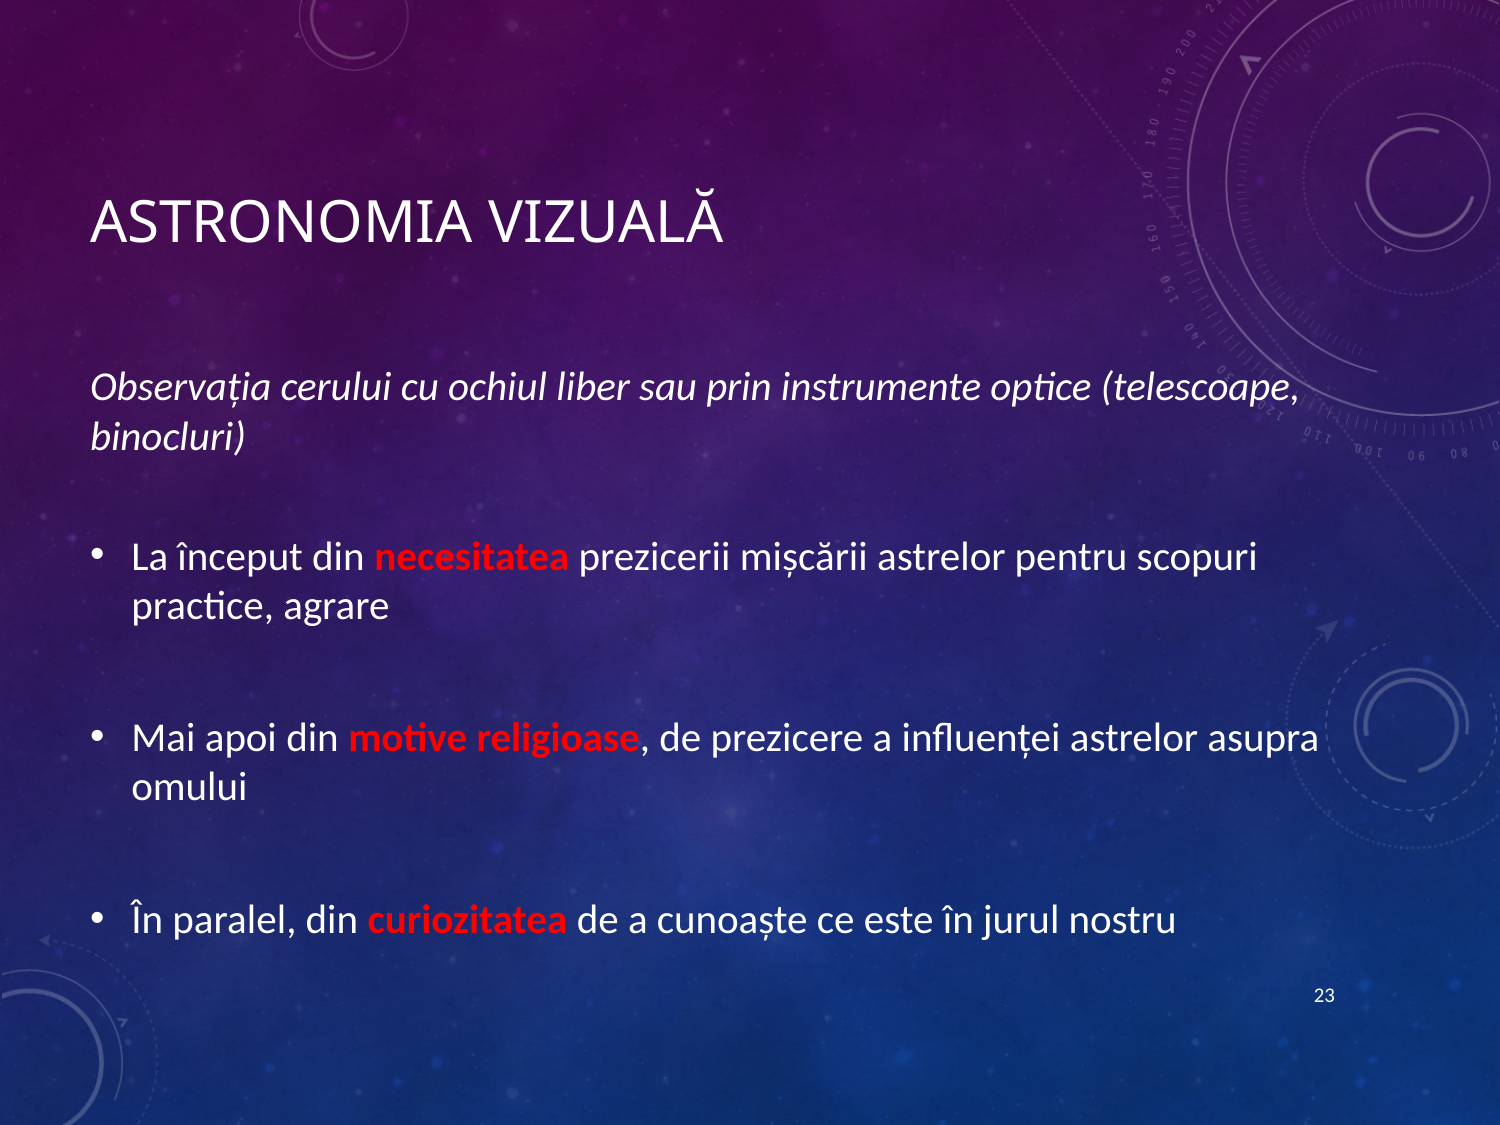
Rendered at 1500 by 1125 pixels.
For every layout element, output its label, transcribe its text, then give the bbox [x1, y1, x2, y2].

title Astronomia vizuală [75, 99, 1350, 339]
slide_number 23 [1281, 963, 1350, 1025]
picture [0, 0, 1500, 1125]
list Observația cerului cu ochiul liber sau prin instrumente optice (telescoape, binocluri) La început din necesitatea prezicerii mișcării astrelor pentru scopuri practice, agrare Mai apoi din motive religioase, de prezicere a influenței astrelor asupra omului În paralel, din curiozitatea de a cunoaște ce este în jurul nostru [75, 351, 1350, 950]
